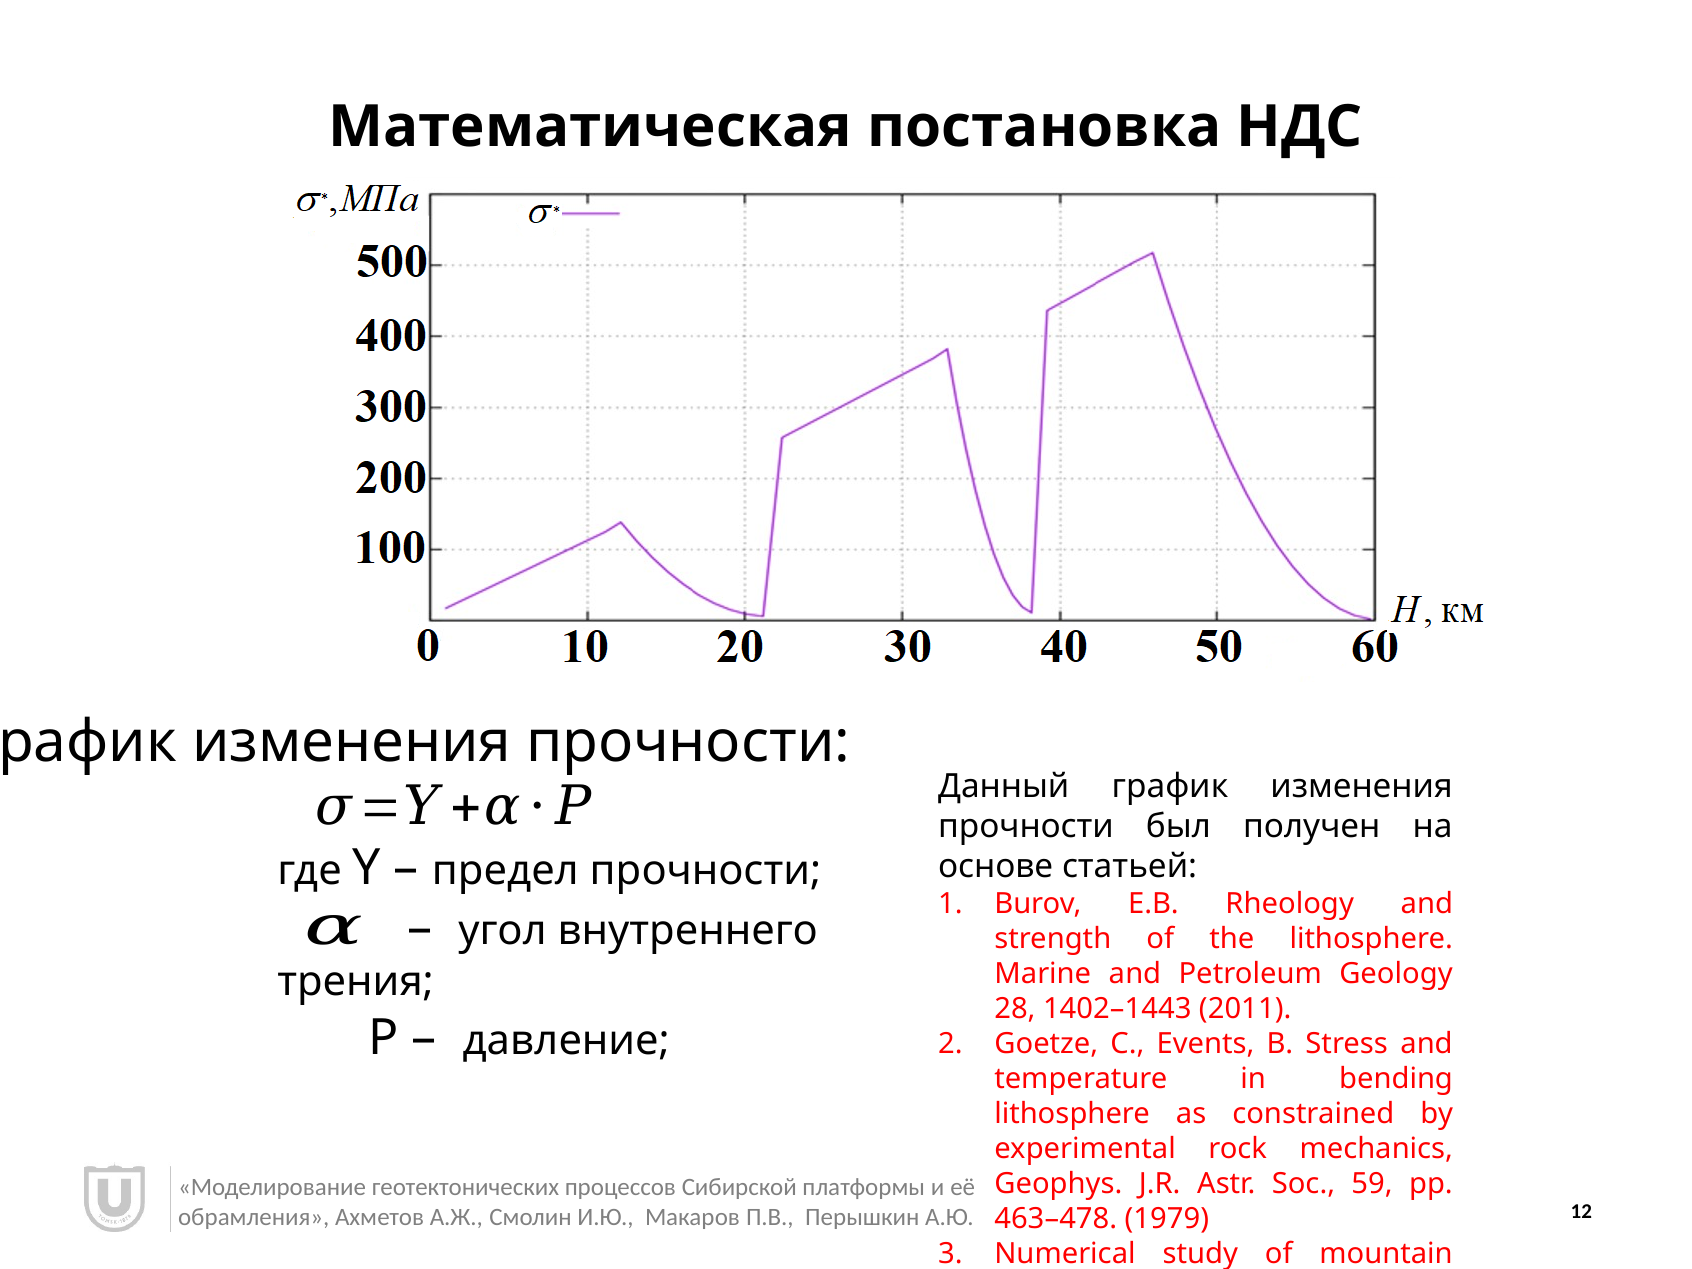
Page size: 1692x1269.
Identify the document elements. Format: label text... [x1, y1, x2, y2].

text_box Математическая постановка НДС [0, 80, 1692, 166]
picture [288, 175, 1499, 682]
text_box «Моделирование геотектонических процессов Сибирской платформы и её обрамления», Ахметов А.Ж., Смолин И.Ю., Макаров П.В., Перышкин А.Ю. [171, 1162, 1047, 1238]
text_box где Y – предел прочности; – угол внутреннего трения; P – давление; [262, 826, 865, 1117]
slide_number 12 [1469, 1175, 1608, 1244]
picture [84, 1162, 171, 1233]
text_box Данный график изменения прочности был получен на основе статьей: Burov, E.B. Rheology and strength of the lithosphere. Marine and Petroleum Geology 28, 1402–1443 (2011). Goetze, C., Events, B. Stress and temperature in bending lithosphere as constrained by experimental rock mechanics, Geophys. J.R. Astr. Soc., 59, pp. 463–478. (1979) Numerical study of mountain system evolution along Tarim-Altay profile /V.D. Suvorov at. al/ AIP Conference proceeding, 1683, 020224 (2015) [923, 757, 1469, 1269]
text_box График изменения прочности: [0, 695, 865, 781]
